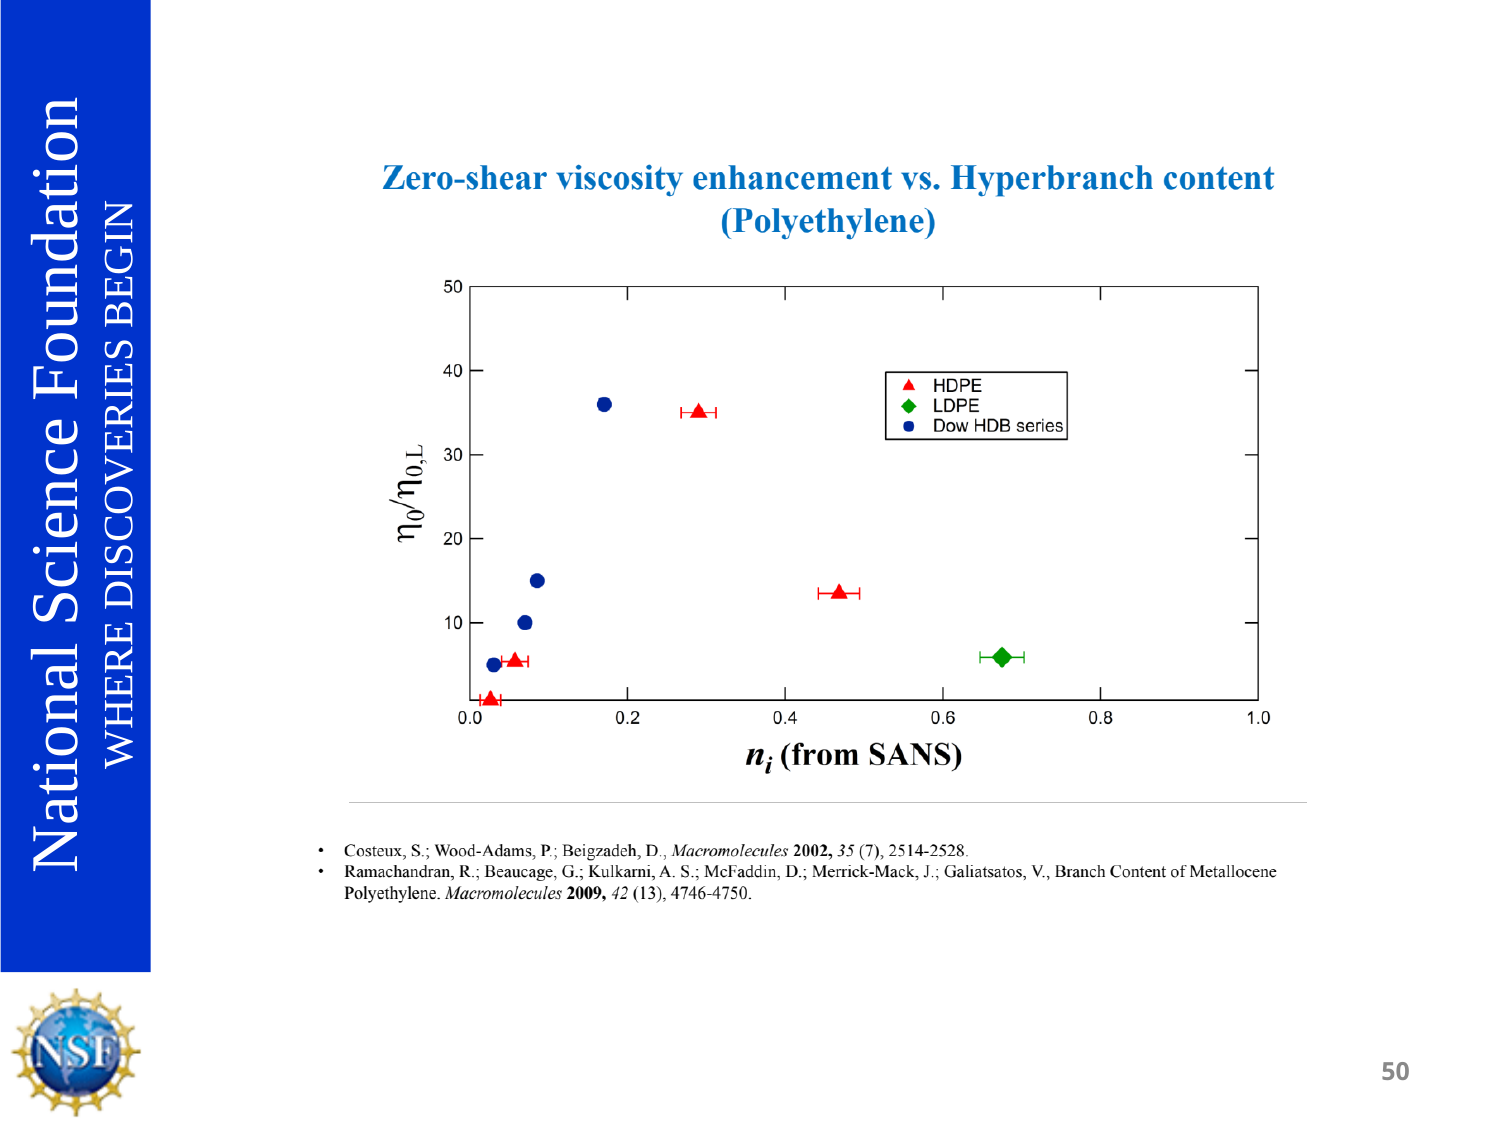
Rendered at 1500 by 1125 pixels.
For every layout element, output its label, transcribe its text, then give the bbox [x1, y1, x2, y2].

picture [0, 981, 149, 1118]
picture [297, 147, 1357, 908]
slide_number 50 [1074, 1042, 1425, 1103]
